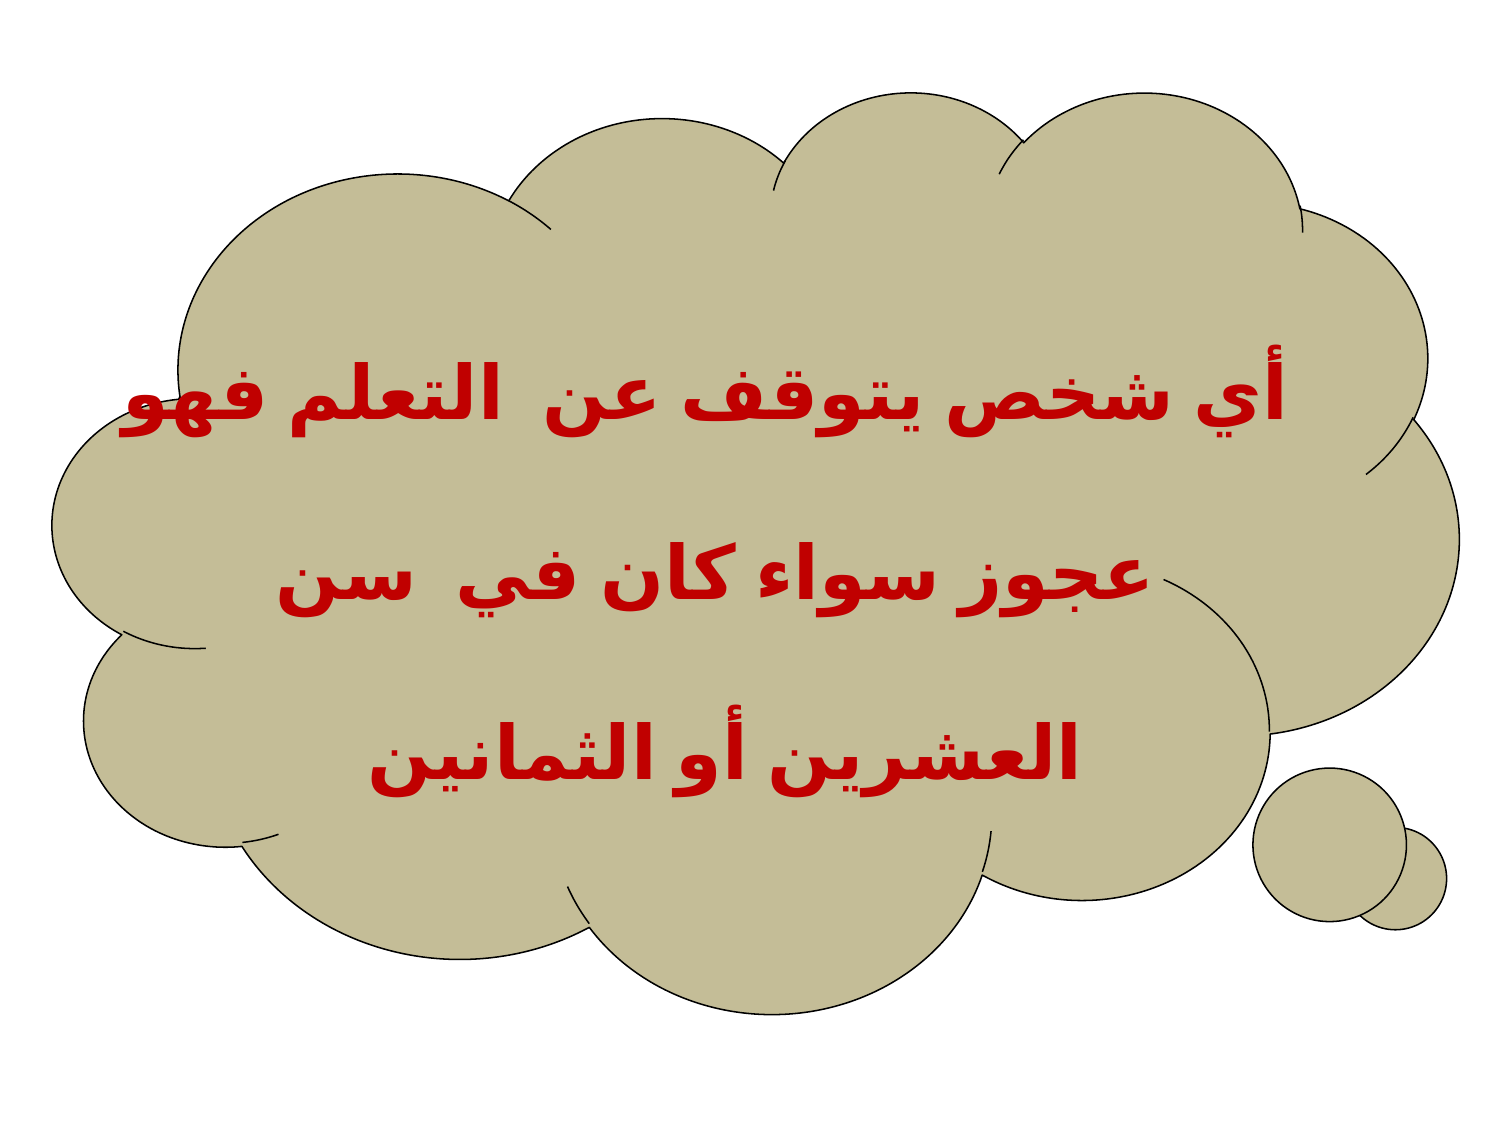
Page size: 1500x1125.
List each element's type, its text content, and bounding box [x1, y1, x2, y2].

text_box أي شخص يتوقف عن التعلم فهو عجوز سواء كان في سن العشرين أو الثمانين [51, 92, 1460, 1015]
